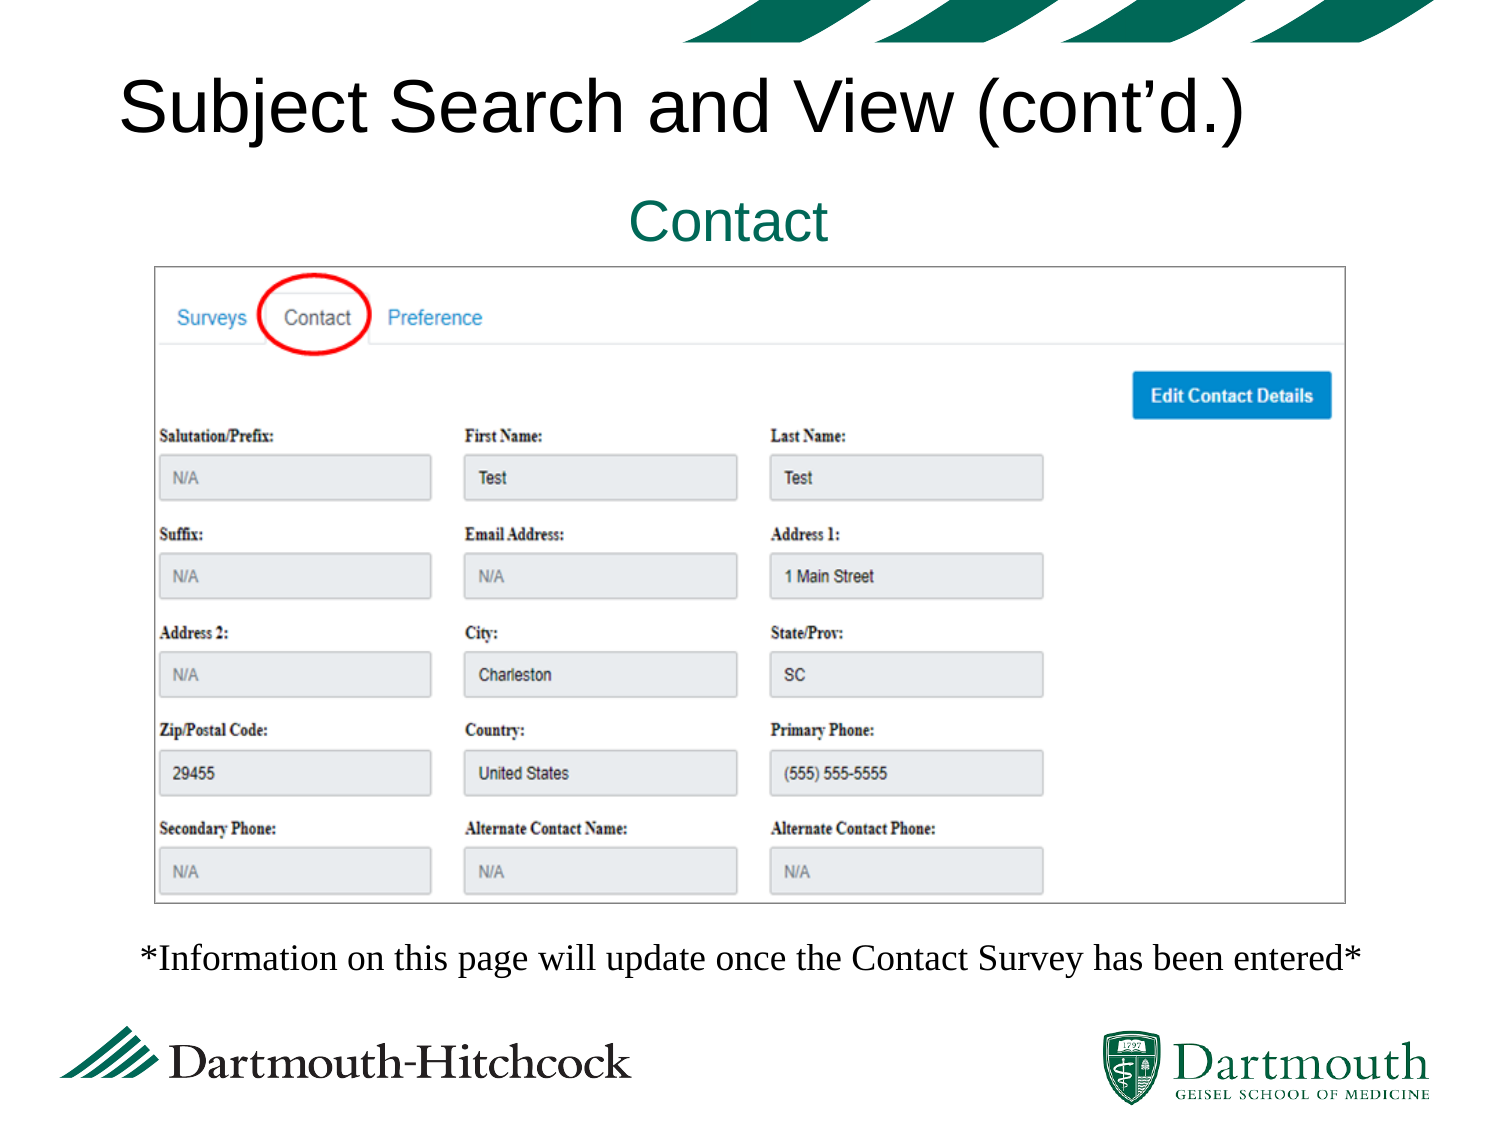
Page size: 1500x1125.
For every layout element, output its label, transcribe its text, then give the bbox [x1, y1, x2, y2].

text_box *Information on this page will update once the Contact Survey has been entered* [106, 925, 1397, 986]
picture [0, 0, 1500, 1125]
list Contact [60, 184, 1397, 304]
title Subject Search and View (cont’d.) [103, 59, 1397, 180]
